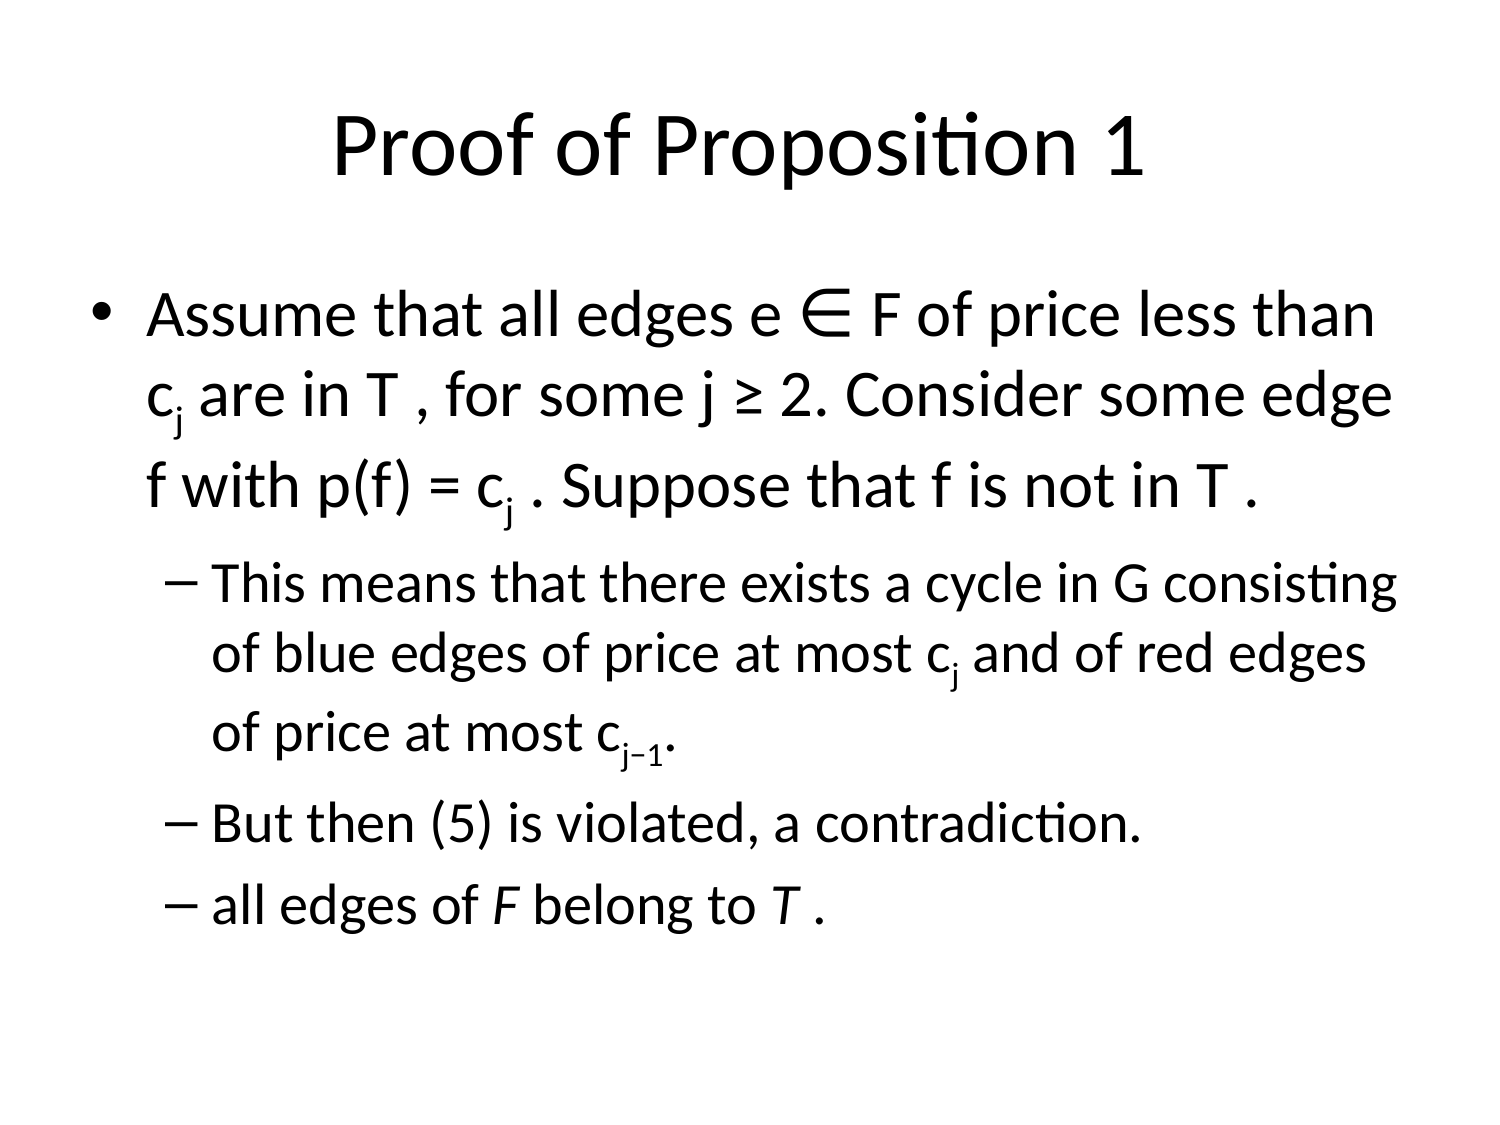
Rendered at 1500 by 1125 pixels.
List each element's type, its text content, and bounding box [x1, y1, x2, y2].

list Assume that all edges e ∈ F of price less than cj are in T , for some j ≥ 2. Consider some edge f with p(f) = cj . Suppose that f is not in T . This means that there exists a cycle in G consisting of blue edges of price at most cj and of red edges of price at most cj−1. But then (5) is violated, a contradiction. all edges of F belong to T . [74, 262, 1426, 1083]
title Proof of Proposition 1 [74, 44, 1426, 233]
